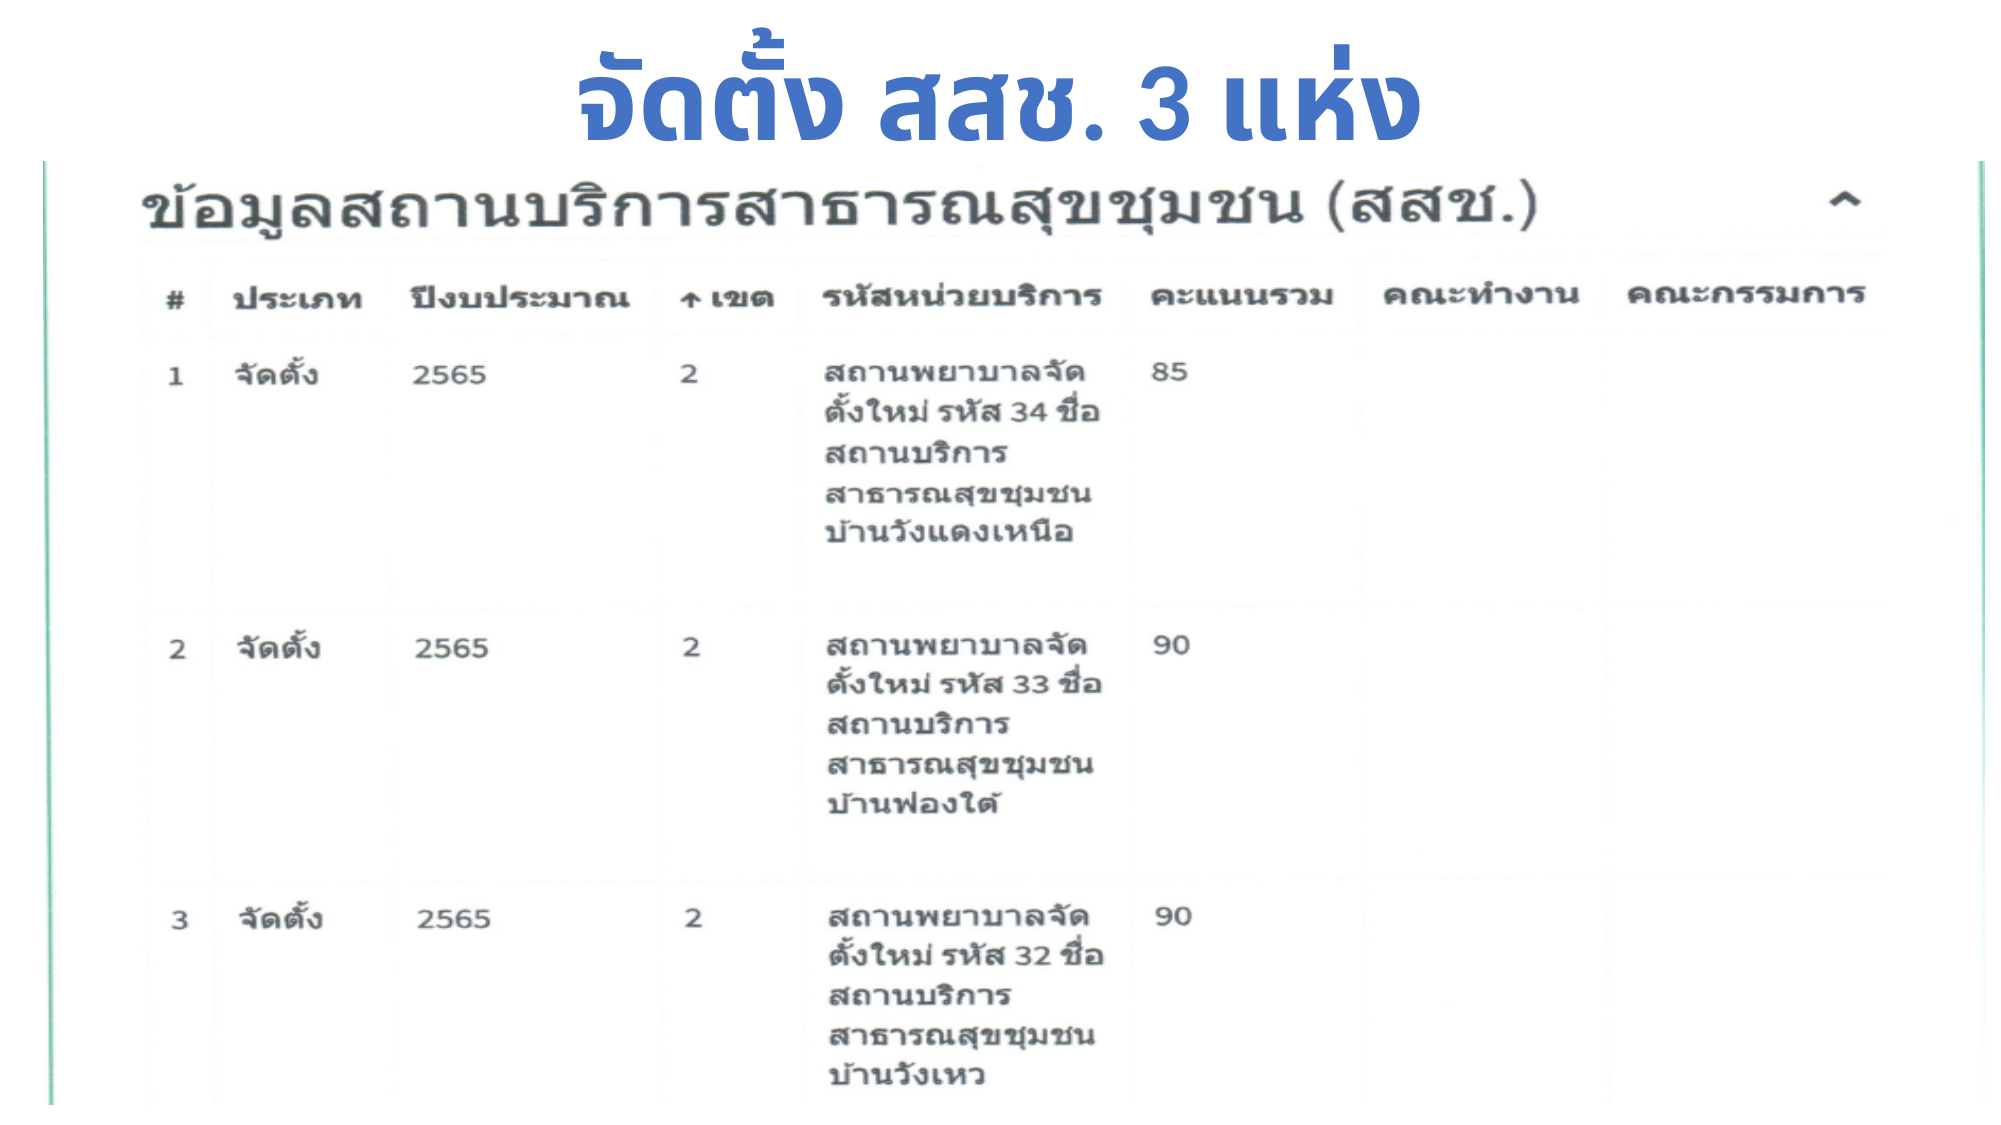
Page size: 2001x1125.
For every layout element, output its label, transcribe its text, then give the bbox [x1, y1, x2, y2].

text_box จัดตั้ง สสช. 3 แห่ง [468, 20, 1532, 161]
picture [43, 161, 1984, 1105]
